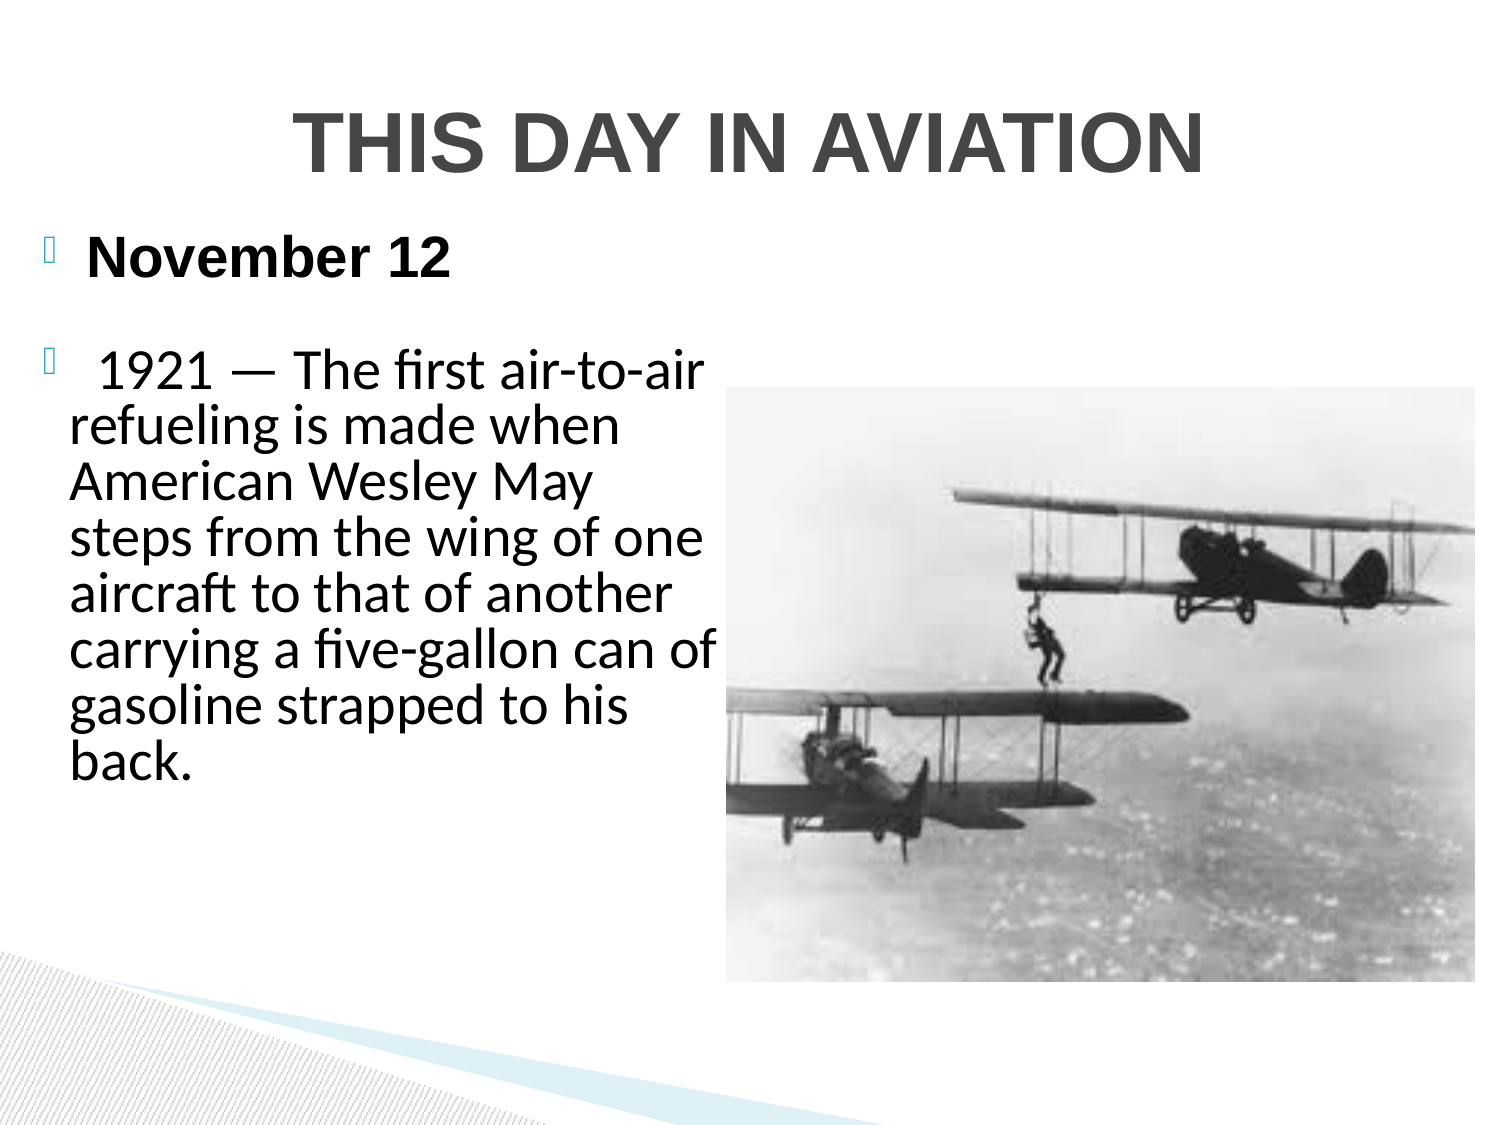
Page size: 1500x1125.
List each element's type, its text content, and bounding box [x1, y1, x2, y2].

title THIS DAY IN AVIATION [75, 45, 1426, 233]
text_box [0, 950, 551, 1125]
picture [726, 387, 1476, 982]
list November 12 1921 — The first air-to-air refueling is made when American Wesley May steps from the wing of one aircraft to that of another carrying a five-gallon can of gasoline strapped to his back. [20, 224, 733, 1001]
text_box [185, 1001, 886, 1125]
